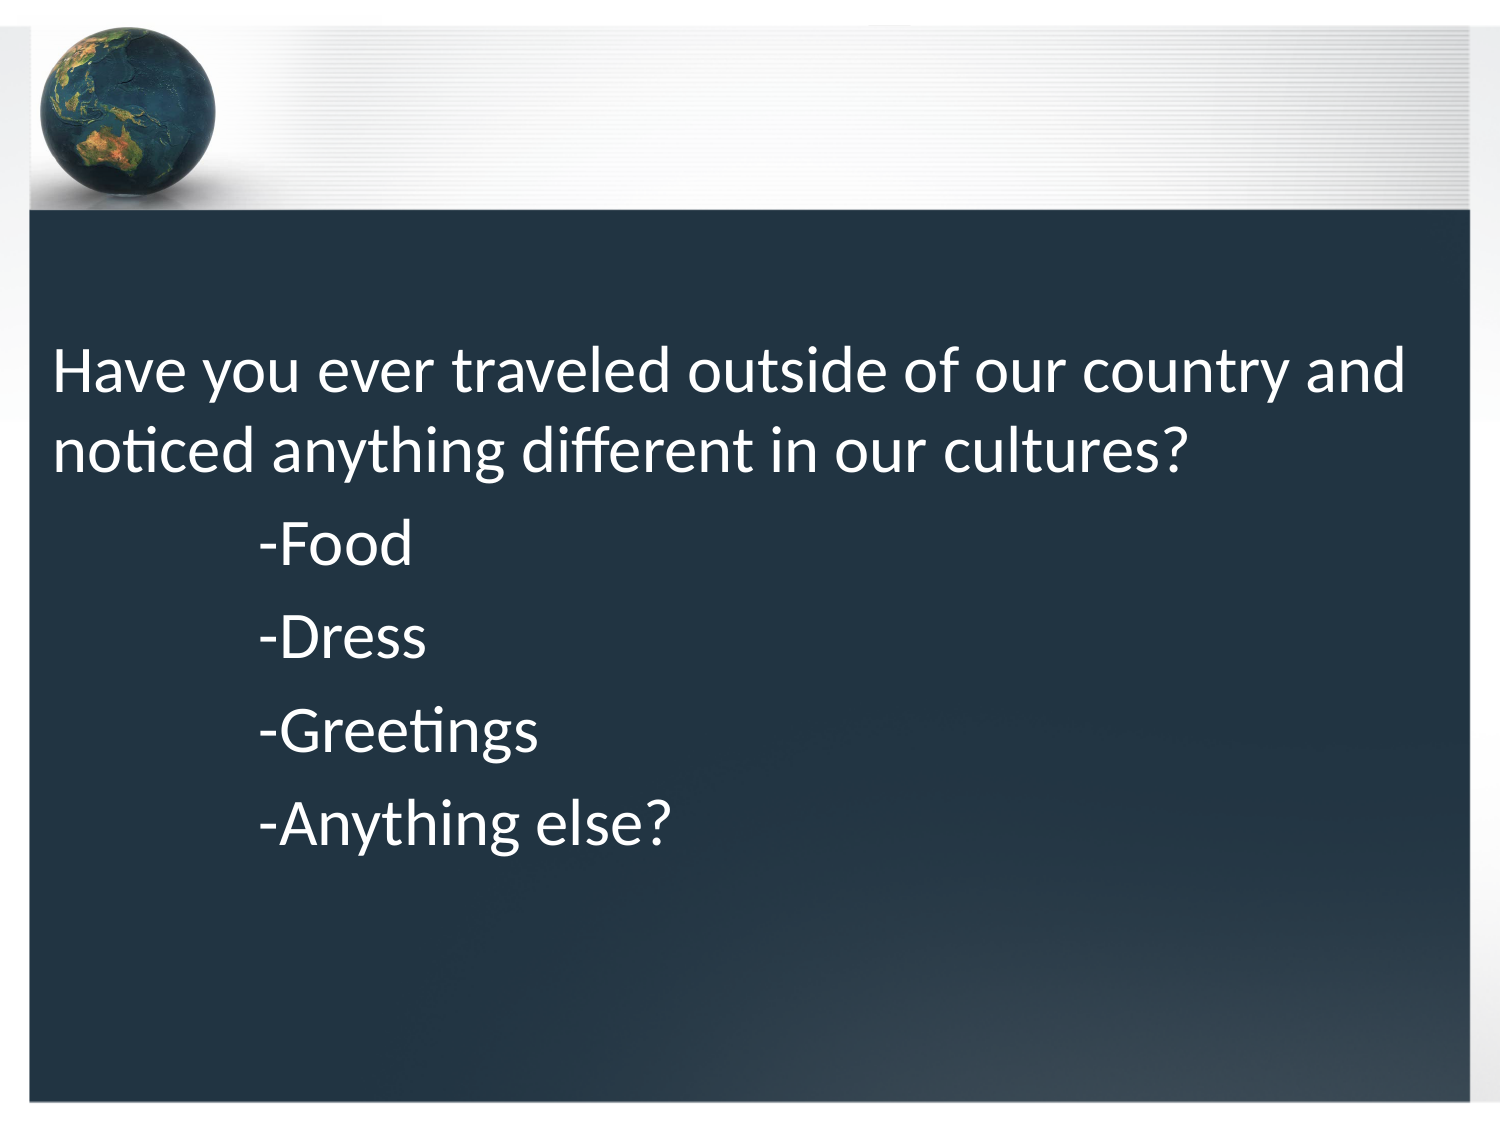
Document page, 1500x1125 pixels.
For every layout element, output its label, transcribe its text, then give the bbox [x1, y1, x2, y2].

picture [0, 0, 1500, 1125]
list Have you ever traveled outside of our country and noticed anything different in our cultures? -Food -Dress -Greetings -Anything else? [37, 224, 1463, 1038]
